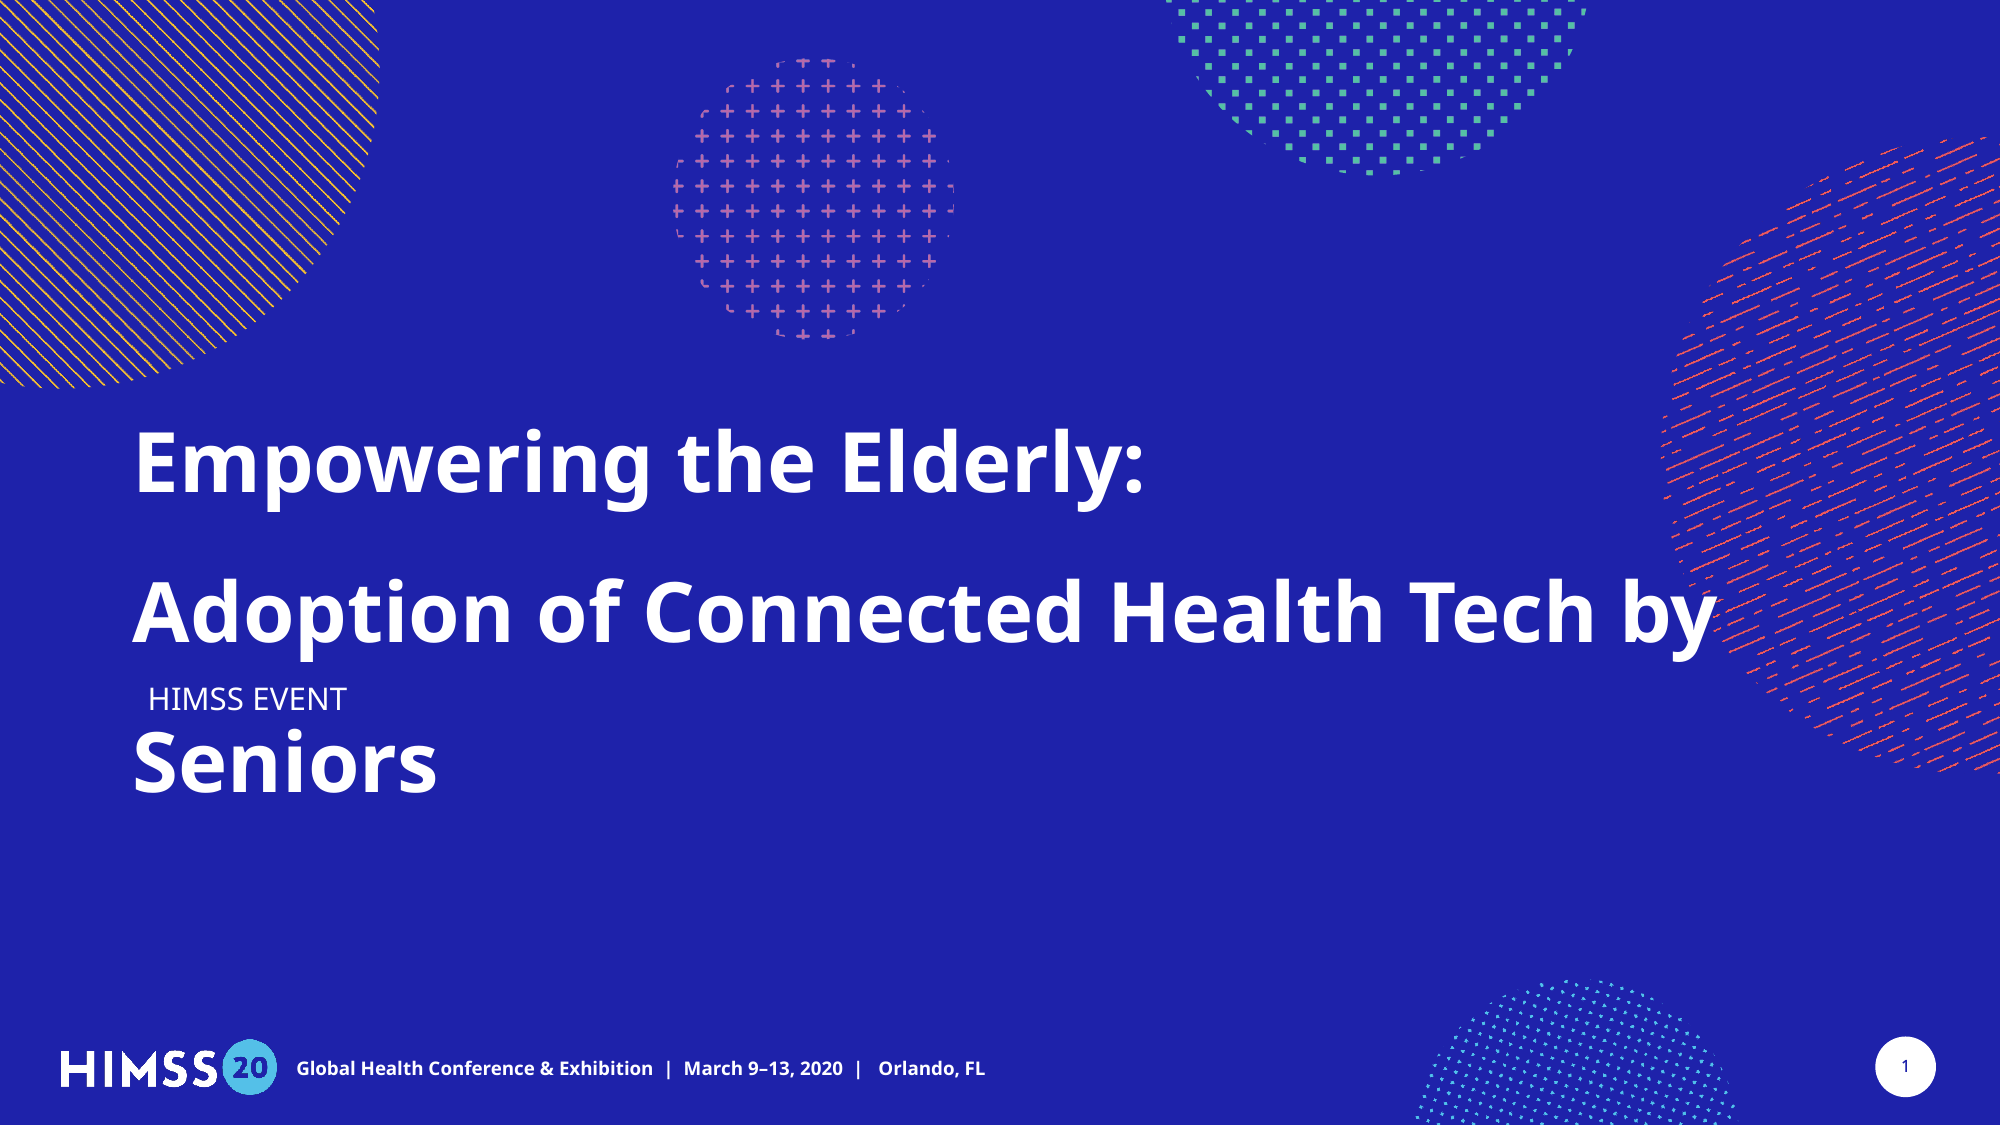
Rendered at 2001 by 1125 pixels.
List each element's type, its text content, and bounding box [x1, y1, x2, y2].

text_box HIMSS EVENT [132, 671, 1000, 725]
picture [61, 1039, 277, 1095]
text_box Empowering the Elderly: Adoption of Connected Health Tech by Seniors [132, 351, 1929, 645]
text_box [132, 722, 1929, 969]
picture [0, 0, 380, 389]
picture [1413, 978, 1739, 1125]
picture [1678, 137, 2001, 775]
picture [1165, 0, 1588, 176]
picture [672, 58, 954, 340]
text_box Global Health Conference & Exhibition | March 9–13, 2020 | Orlando, FL [296, 1049, 985, 1087]
slide_number 1 [1863, 1048, 1948, 1086]
